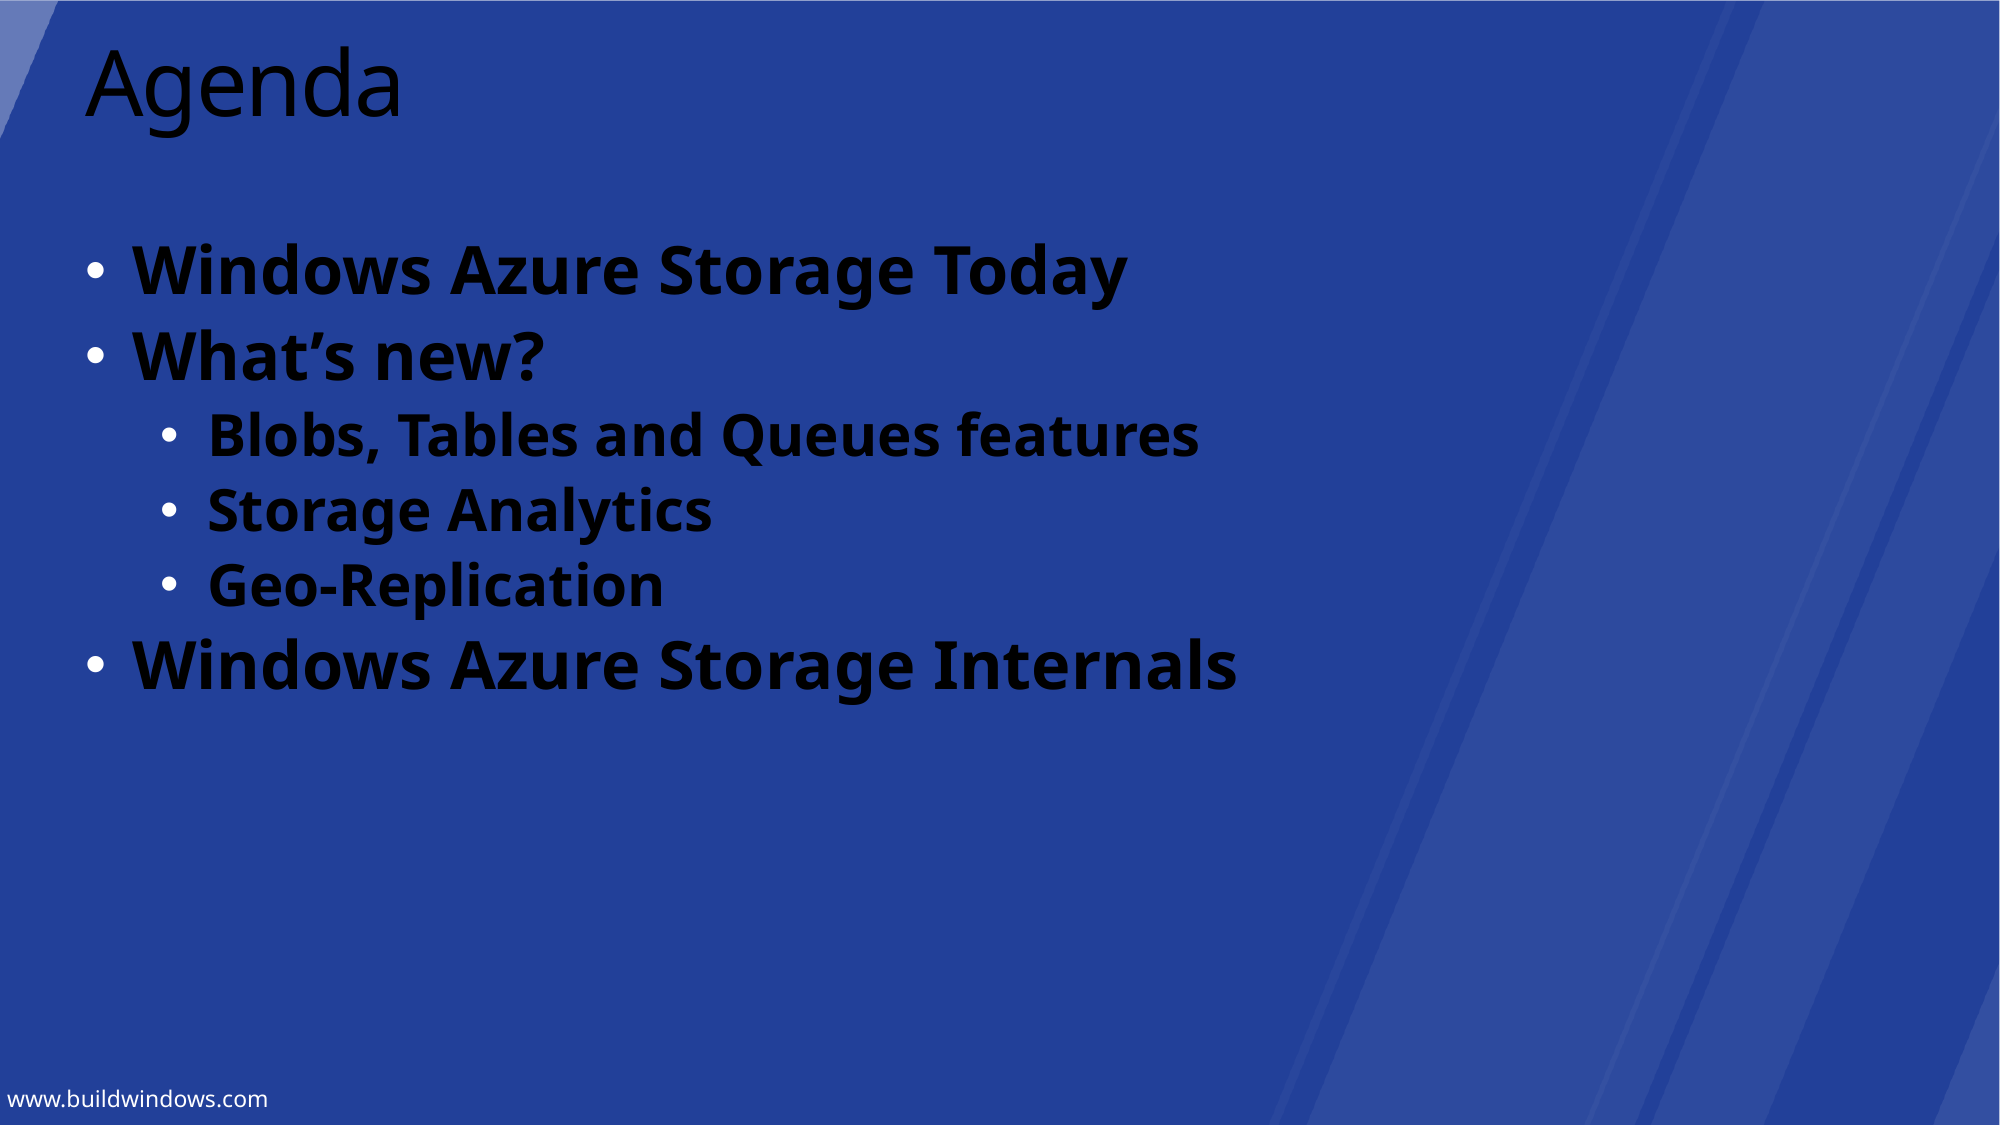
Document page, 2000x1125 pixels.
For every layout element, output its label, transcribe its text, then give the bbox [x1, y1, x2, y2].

picture [0, 0, 2000, 1125]
list Windows Azure Storage Today What’s new? Blobs, Tables and Queues features Storage Analytics Geo-Replication Windows Azure Storage Internals [85, 237, 1914, 722]
title Agenda [85, 37, 1914, 138]
